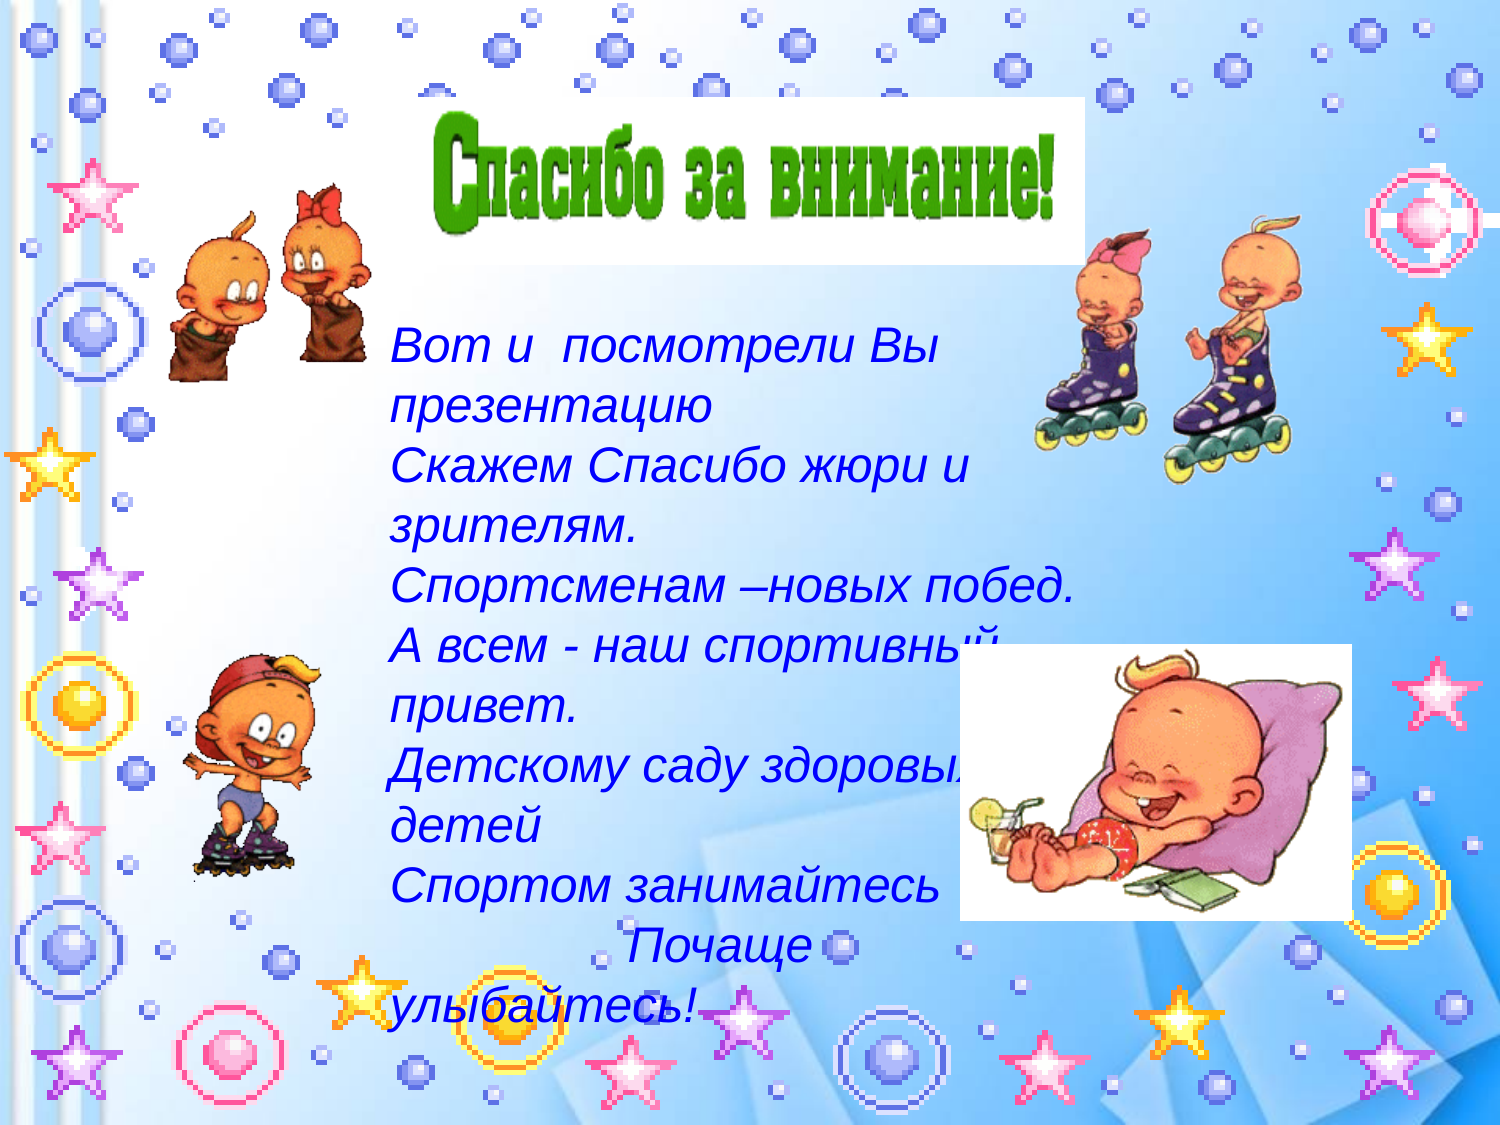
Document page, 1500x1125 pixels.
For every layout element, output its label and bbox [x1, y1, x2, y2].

list [0, 0, 1500, 1125]
picture [960, 644, 1352, 922]
picture [415, 97, 1305, 485]
picture [163, 180, 376, 387]
picture [175, 644, 336, 883]
